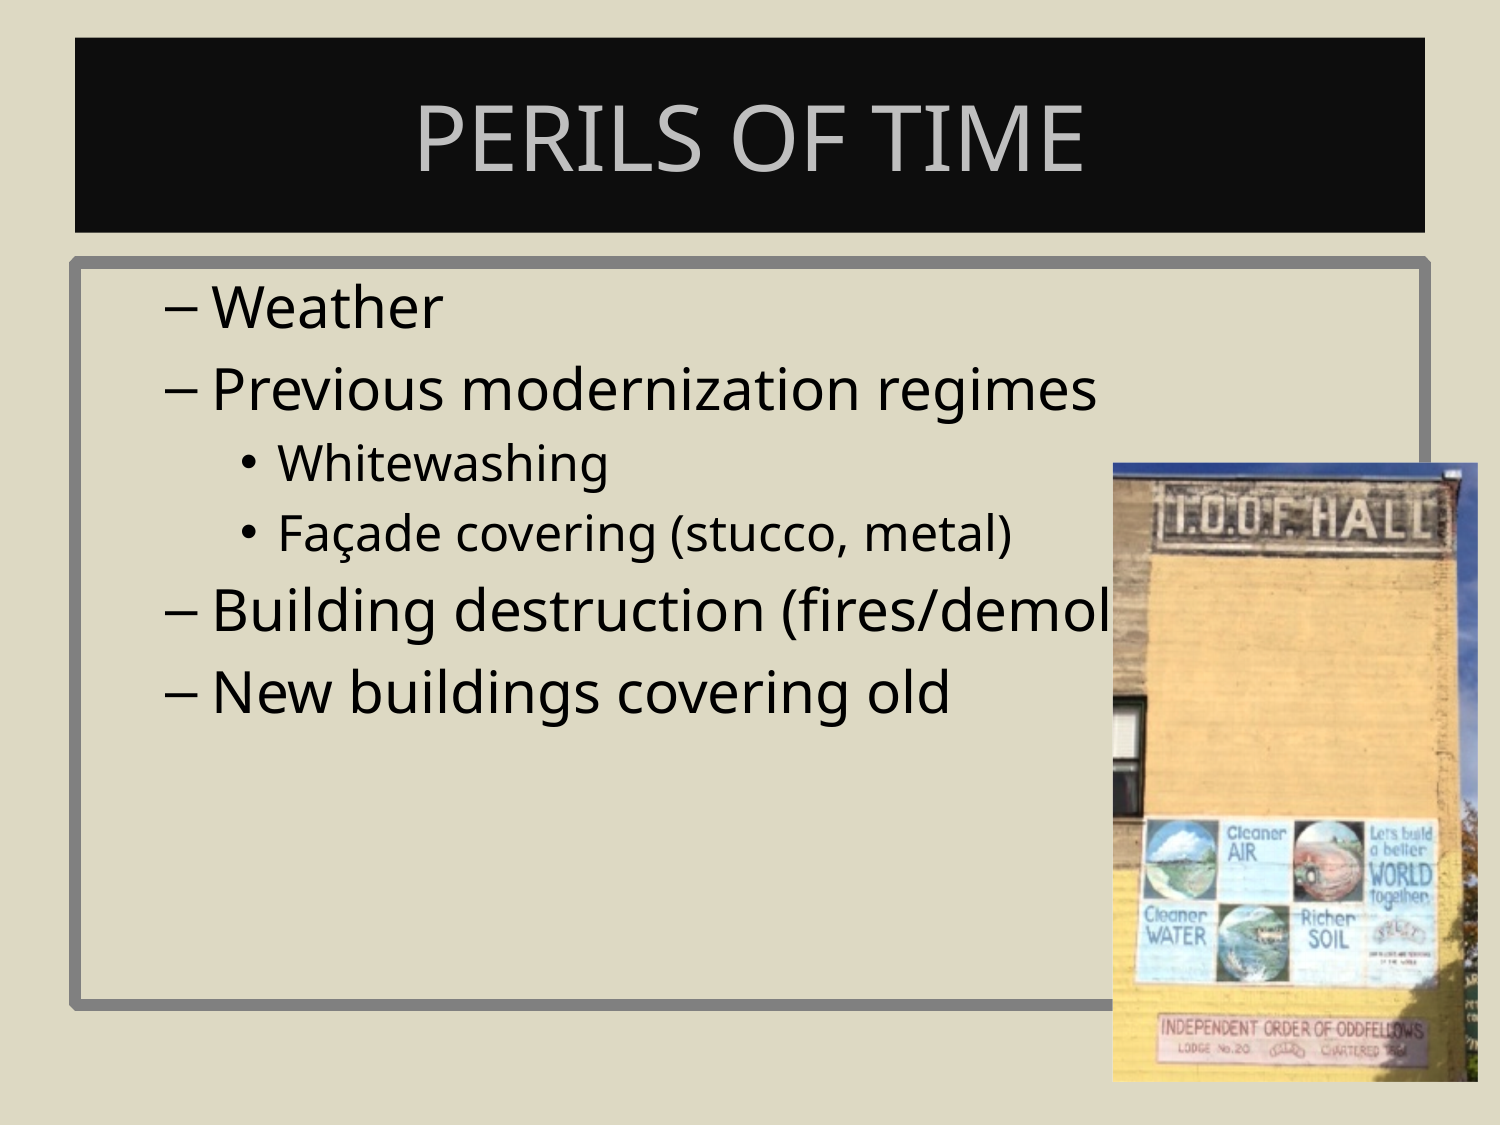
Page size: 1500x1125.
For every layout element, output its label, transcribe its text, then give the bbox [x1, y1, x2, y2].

title Perils of time [75, 37, 1425, 233]
list Weather Previous modernization regimes Whitewashing Façade covering (stucco, metal) Building destruction (fires/demolition) New buildings covering old [69, 256, 1431, 1011]
picture [985, 463, 1500, 1082]
